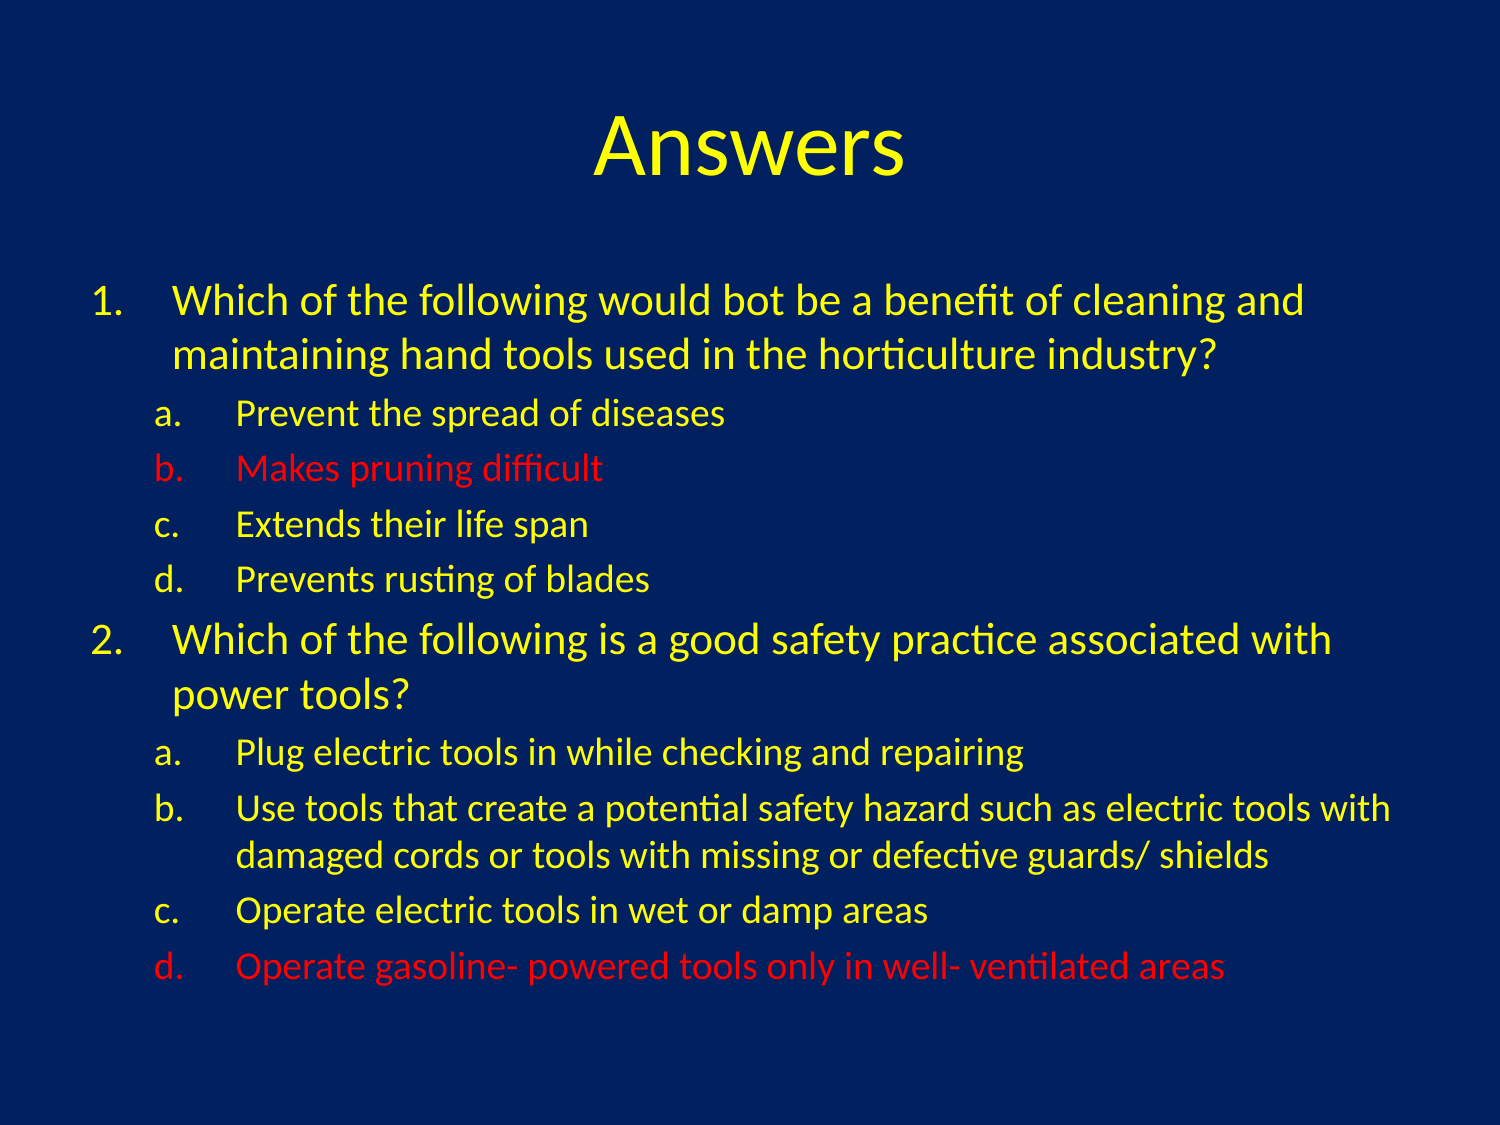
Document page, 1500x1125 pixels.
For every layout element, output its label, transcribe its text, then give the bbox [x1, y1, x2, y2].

list Which of the following would bot be a benefit of cleaning and maintaining hand tools used in the horticulture industry? Prevent the spread of diseases Makes pruning difficult Extends their life span Prevents rusting of blades Which of the following is a good safety practice associated with power tools? Plug electric tools in while checking and repairing Use tools that create a potential safety hazard such as electric tools with damaged cords or tools with missing or defective guards/ shields Operate electric tools in wet or damp areas Operate gasoline- powered tools only in well- ventilated areas [75, 262, 1425, 1005]
title Answers [75, 45, 1425, 233]
